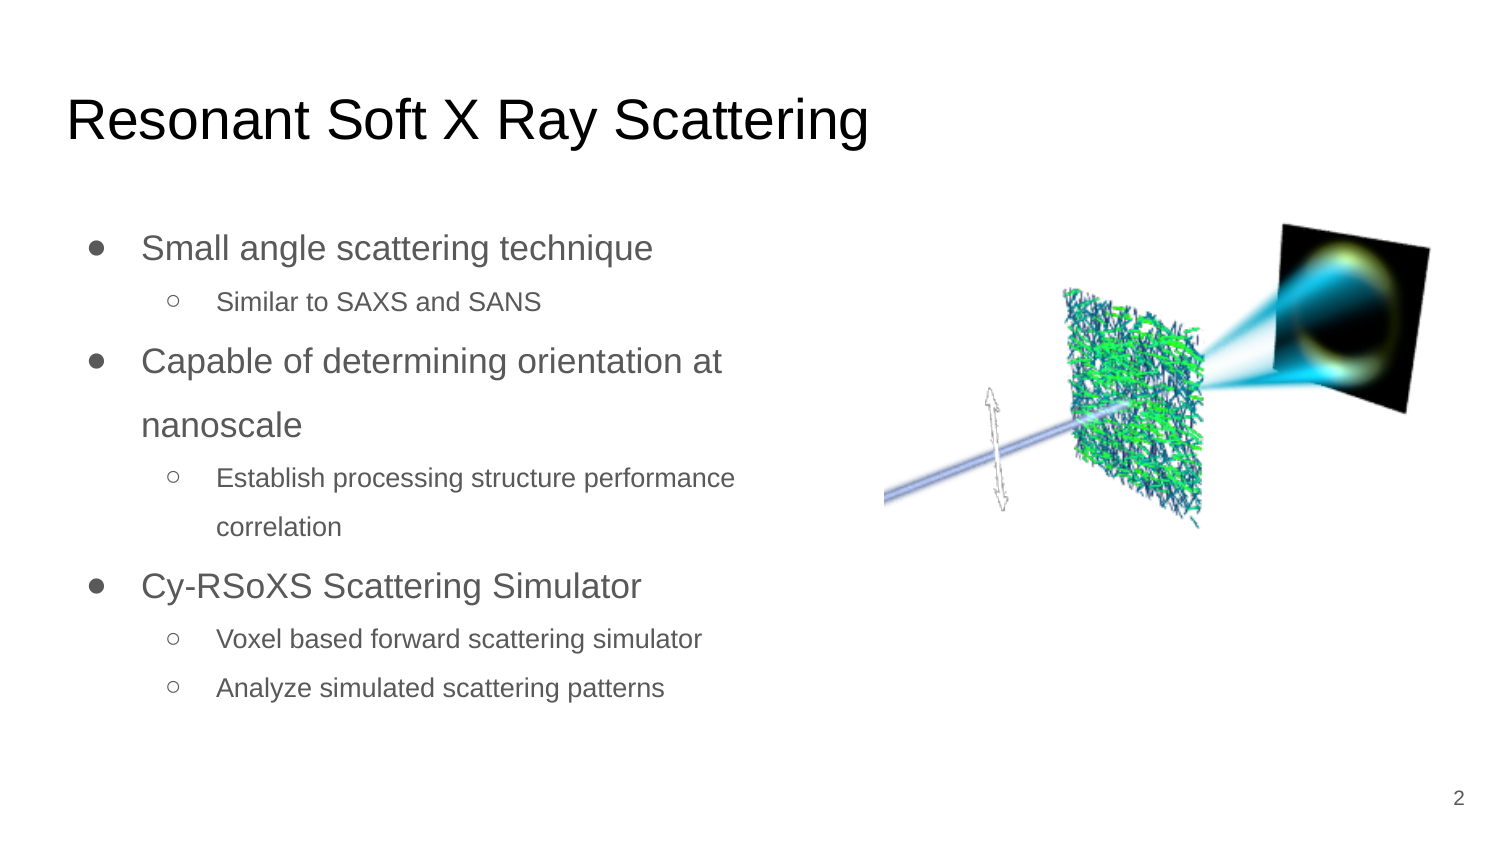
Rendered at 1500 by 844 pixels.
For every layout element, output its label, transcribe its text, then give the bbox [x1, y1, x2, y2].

slide_number 2 [1389, 764, 1480, 830]
list Small angle scattering technique Similar to SAXS and SANS Capable of determining orientation at nanoscale Establish processing structure performance correlation Cy-RSoXS Scattering Simulator Voxel based forward scattering simulator Analyze simulated scattering patterns [51, 189, 869, 750]
title Resonant Soft X Ray Scattering [51, 72, 1449, 167]
picture [883, 218, 1450, 542]
